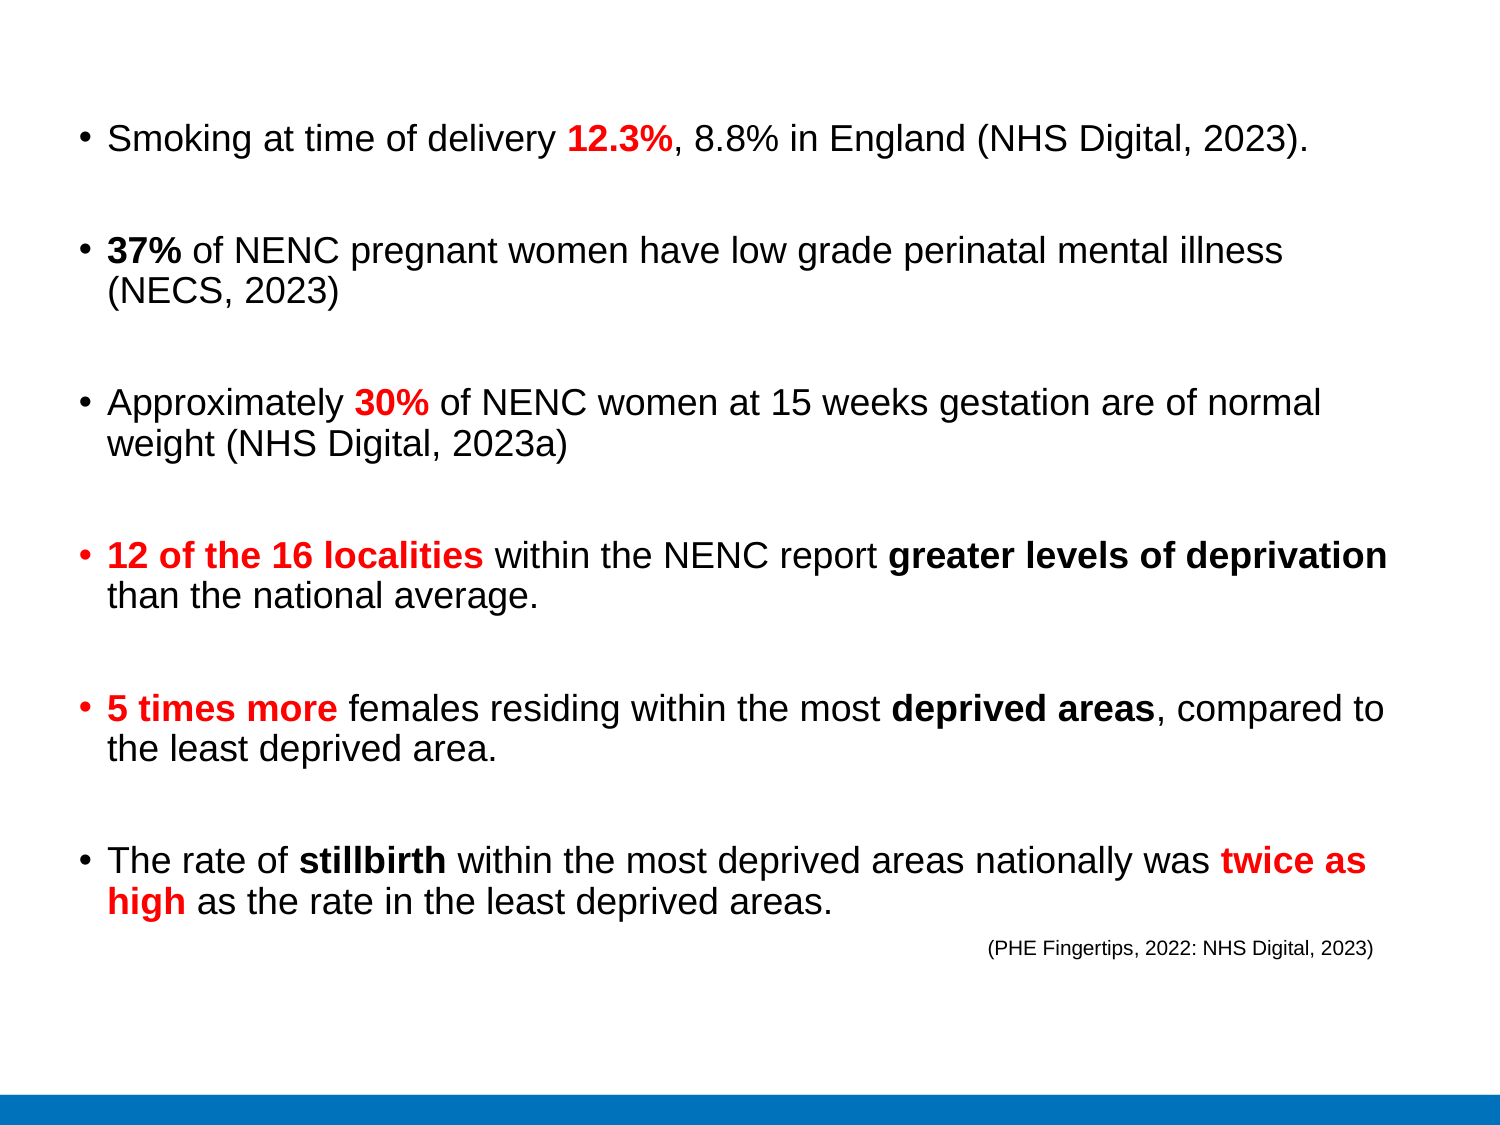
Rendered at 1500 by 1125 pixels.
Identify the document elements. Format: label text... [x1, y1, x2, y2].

list Smoking at time of delivery 12.3%, 8.8% in England (NHS Digital, 2023). 37% of NENC pregnant women have low grade perinatal mental illness (NECS, 2023) Approximately 30% of NENC women at 15 weeks gestation are of normal weight (NHS Digital, 2023a) 12 of the 16 localities within the NENC report greater levels of deprivation than the national average. 5 times more females residing within the most deprived areas, compared to the least deprived area. The rate of stillbirth within the most deprived areas nationally was twice as high as the rate in the least deprived areas. (PHE Fingertips, 2022: NHS Digital, 2023) [63, 111, 1426, 1077]
